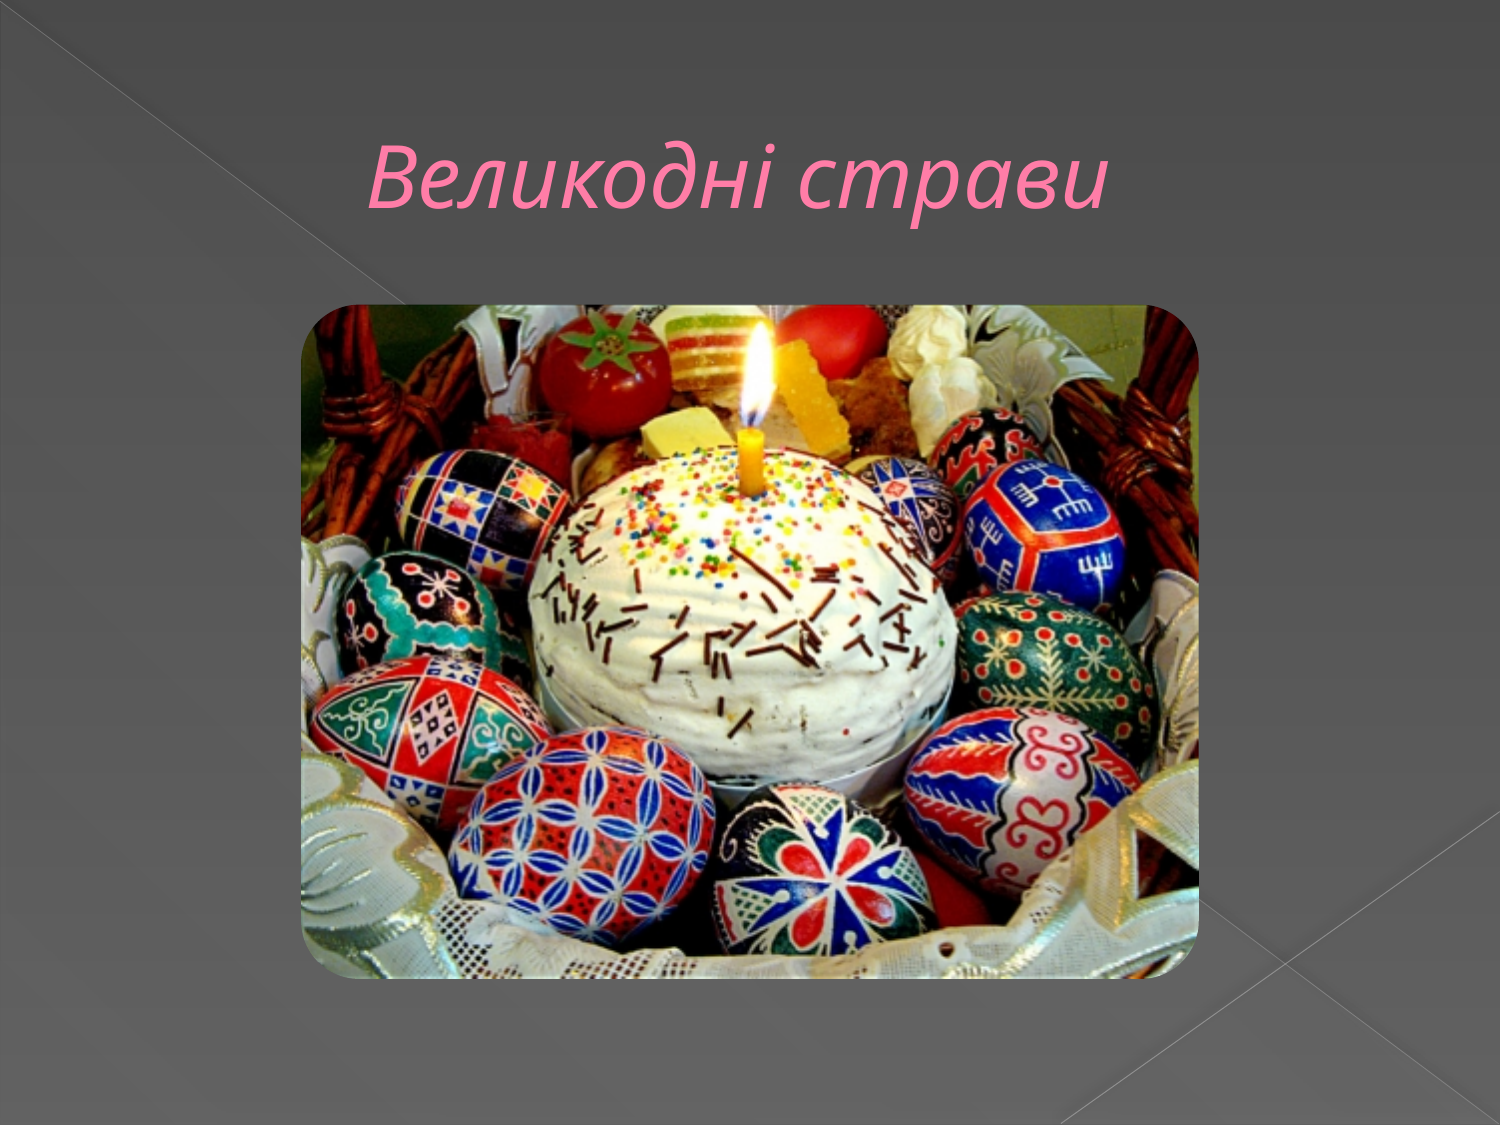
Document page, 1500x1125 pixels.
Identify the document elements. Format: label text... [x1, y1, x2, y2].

title Великодні страви [23, 58, 1374, 289]
picture [300, 304, 1199, 980]
